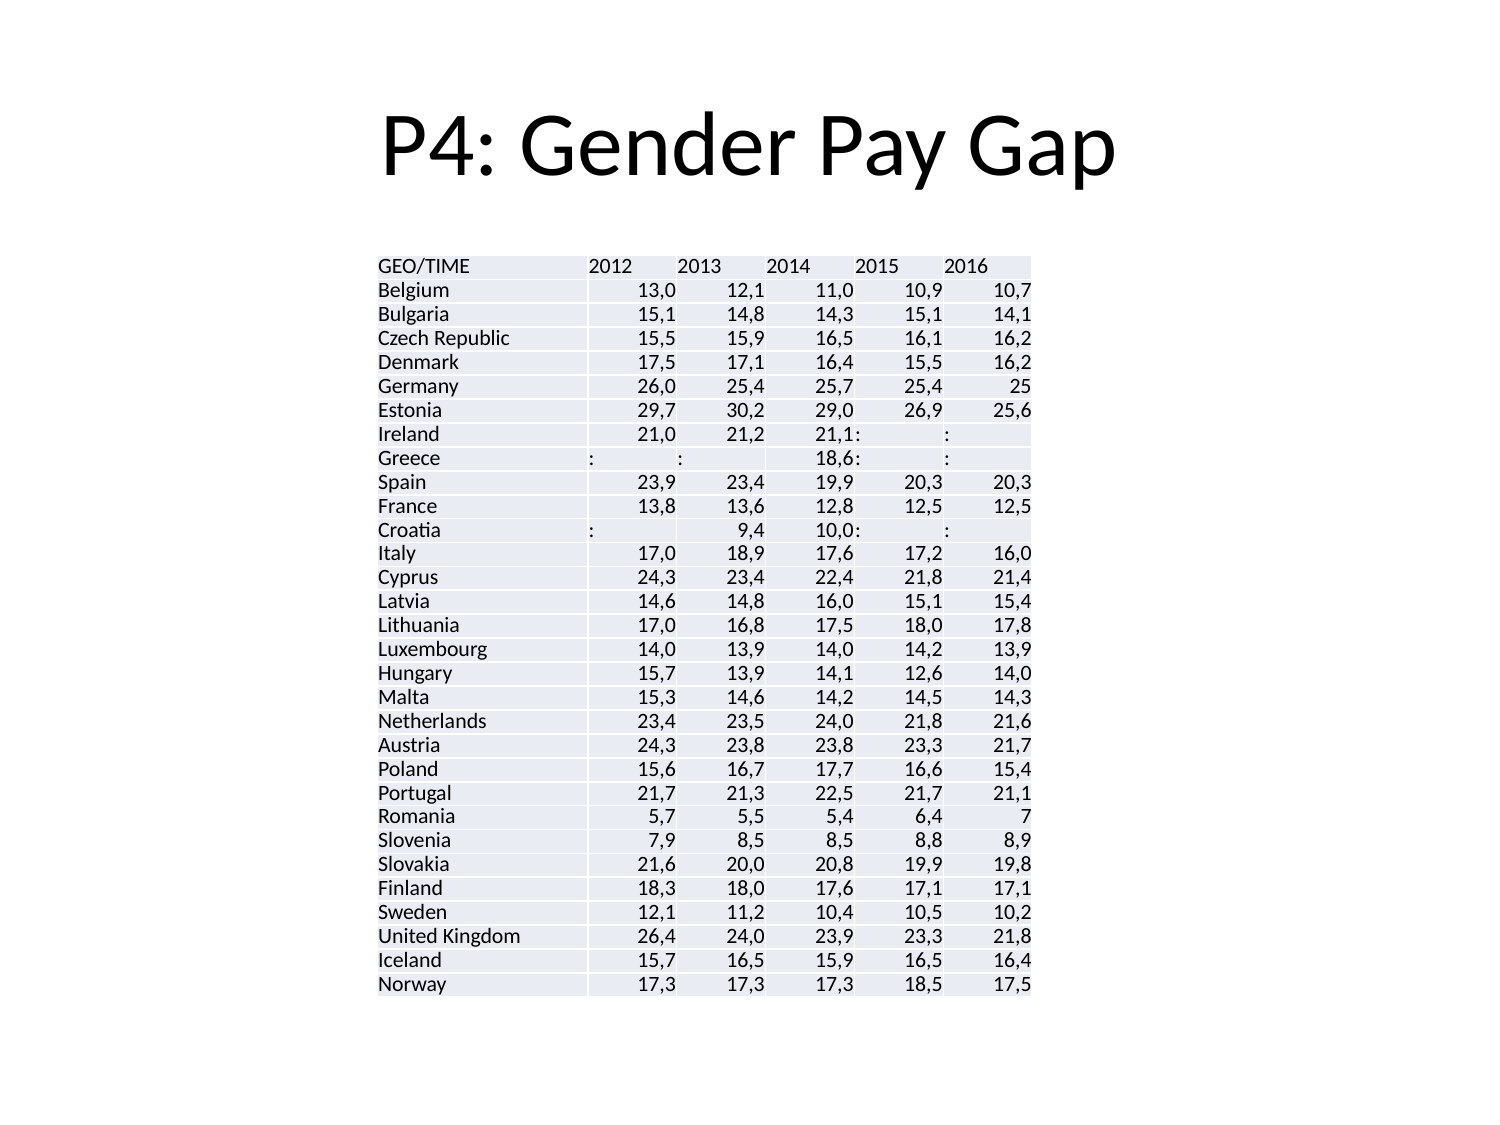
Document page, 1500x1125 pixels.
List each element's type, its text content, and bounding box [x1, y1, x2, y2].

table_cell 14,5 [855, 687, 943, 709]
table_cell 15,5 [589, 328, 676, 350]
table_cell Greece [378, 448, 587, 470]
table_cell 21,0 [589, 424, 676, 446]
table_cell 25,4 [677, 376, 765, 398]
table_cell 16,4 [766, 352, 854, 374]
table_cell : [944, 424, 1031, 446]
table_cell 18,6 [766, 448, 854, 470]
table_cell 5,5 [677, 806, 765, 829]
table_cell 14,2 [855, 639, 943, 661]
table_cell 23,9 [589, 472, 676, 494]
table_cell 13,0 [589, 280, 676, 302]
table_cell 21,4 [944, 567, 1031, 589]
table_cell 13,9 [677, 663, 765, 685]
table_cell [589, 854, 676, 876]
table_cell 26,0 [589, 376, 676, 398]
table_cell : [855, 448, 943, 470]
table_cell 17,0 [589, 615, 676, 637]
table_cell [378, 878, 587, 900]
table_cell 12,6 [855, 663, 943, 685]
table_cell 17,8 [944, 615, 1031, 637]
table_cell 14,6 [589, 591, 676, 613]
title P4: Gender Pay Gap [75, 45, 1425, 233]
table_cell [589, 950, 676, 972]
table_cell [855, 974, 943, 996]
table_cell 10,0 [766, 519, 854, 542]
table_cell 23,8 [677, 735, 765, 757]
table_cell 23,5 [677, 711, 765, 733]
table_cell : [855, 424, 943, 446]
table_cell 21,6 [944, 711, 1031, 733]
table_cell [677, 830, 765, 853]
table_cell 6,4 [855, 806, 943, 829]
table_cell Slovenia [378, 830, 587, 853]
table_cell 17,1 [677, 352, 765, 374]
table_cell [855, 950, 943, 972]
table_cell Malta [378, 687, 587, 709]
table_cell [944, 878, 1031, 900]
table_cell Denmark [378, 352, 587, 374]
table_cell 9,4 [677, 519, 765, 542]
table_cell Spain [378, 472, 587, 494]
table_cell 21,2 [677, 424, 765, 446]
table_cell : [589, 448, 676, 470]
table_cell 23,8 [766, 735, 854, 757]
table_cell 23,4 [589, 711, 676, 733]
table_cell 15,1 [855, 304, 943, 326]
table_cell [378, 902, 587, 924]
table_cell Cyprus [378, 567, 587, 589]
table_cell 23,4 [677, 567, 765, 589]
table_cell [855, 854, 943, 876]
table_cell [855, 902, 943, 924]
table_cell 14,1 [944, 304, 1031, 326]
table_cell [589, 926, 676, 948]
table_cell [944, 974, 1031, 996]
table_cell 21,7 [855, 783, 943, 805]
table_cell : [944, 519, 1031, 542]
table_cell 21,7 [944, 735, 1031, 757]
table_cell 21,7 [589, 783, 676, 805]
table_cell 14,0 [766, 639, 854, 661]
table_cell : [855, 519, 943, 542]
table_cell 23,4 [677, 472, 765, 494]
table_cell 20,3 [855, 472, 943, 494]
table_cell 13,8 [589, 496, 676, 518]
table_cell 30,2 [677, 400, 765, 422]
table_header 2012 [589, 256, 676, 279]
table_cell 26,9 [855, 400, 943, 422]
table_cell 13,9 [677, 639, 765, 661]
table_cell 21,8 [855, 711, 943, 733]
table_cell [677, 878, 765, 900]
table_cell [589, 974, 676, 996]
table_cell 21,1 [944, 783, 1031, 805]
table_cell Netherlands [378, 711, 587, 733]
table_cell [589, 878, 676, 900]
table_cell 12,8 [766, 496, 854, 518]
table_cell 11,0 [766, 280, 854, 302]
table_cell Germany [378, 376, 587, 398]
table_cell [378, 974, 587, 996]
table_cell 17,5 [766, 615, 854, 637]
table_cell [944, 950, 1031, 972]
table_cell 16,2 [944, 352, 1031, 374]
table_cell 23,3 [855, 735, 943, 757]
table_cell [766, 830, 854, 853]
table_cell 14,6 [677, 687, 765, 709]
table_cell 14,3 [766, 304, 854, 326]
table_cell 16,8 [677, 615, 765, 637]
table_cell 17,0 [589, 543, 676, 566]
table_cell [589, 902, 676, 924]
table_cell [378, 950, 587, 972]
table_cell 15,7 [589, 663, 676, 685]
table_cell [766, 878, 854, 900]
table_cell Estonia [378, 400, 587, 422]
table_cell France [378, 496, 587, 518]
table_cell 24,0 [766, 711, 854, 733]
table_cell 17,7 [766, 759, 854, 781]
table_cell 16,6 [855, 759, 943, 781]
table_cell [766, 854, 854, 876]
table_cell 15,4 [944, 759, 1031, 781]
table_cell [677, 902, 765, 924]
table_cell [378, 854, 587, 876]
table_cell 18,9 [677, 543, 765, 566]
table_cell Latvia [378, 591, 587, 613]
table_cell 10,9 [855, 280, 943, 302]
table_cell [855, 926, 943, 948]
table_cell Romania [378, 806, 587, 829]
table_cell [944, 926, 1031, 948]
table_cell 13,9 [944, 639, 1031, 661]
table_cell Croatia [378, 519, 587, 542]
table_cell 14,8 [677, 591, 765, 613]
table_cell 15,4 [944, 591, 1031, 613]
table_cell Czech Republic [378, 328, 587, 350]
table_cell 15,3 [589, 687, 676, 709]
table_cell 19,9 [766, 472, 854, 494]
table_cell 16,2 [944, 328, 1031, 350]
table_cell 25,4 [855, 376, 943, 398]
table_cell 21,3 [677, 783, 765, 805]
table_cell 7 [944, 806, 1031, 829]
table_cell 15,6 [589, 759, 676, 781]
table_cell 15,1 [855, 591, 943, 613]
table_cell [766, 950, 854, 972]
table_cell 12,5 [855, 496, 943, 518]
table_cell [766, 902, 854, 924]
table_cell 29,0 [766, 400, 854, 422]
table_cell 17,5 [589, 352, 676, 374]
table_cell Belgium [378, 280, 587, 302]
table_cell Lithuania [378, 615, 587, 637]
table_header GEO/TIME [378, 256, 587, 279]
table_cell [677, 854, 765, 876]
table_cell Portugal [378, 783, 587, 805]
table_cell : [944, 448, 1031, 470]
table_cell 14,0 [589, 639, 676, 661]
table_cell 25,7 [766, 376, 854, 398]
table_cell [944, 830, 1031, 853]
table_cell 14,8 [677, 304, 765, 326]
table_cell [378, 926, 587, 948]
table_cell 20,3 [944, 472, 1031, 494]
table_cell 5,7 [589, 806, 676, 829]
table_cell 22,4 [766, 567, 854, 589]
table_cell 25,6 [944, 400, 1031, 422]
table_cell 18,0 [855, 615, 943, 637]
table_cell 14,1 [766, 663, 854, 685]
table_header 2014 [766, 256, 854, 279]
table_cell 17,2 [855, 543, 943, 566]
table_cell Italy [378, 543, 587, 566]
table_cell 29,7 [589, 400, 676, 422]
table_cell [944, 902, 1031, 924]
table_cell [944, 854, 1031, 876]
table_cell 15,1 [589, 304, 676, 326]
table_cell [855, 830, 943, 853]
table_cell 16,1 [855, 328, 943, 350]
table_cell 15,9 [677, 328, 765, 350]
table_cell Bulgaria [378, 304, 587, 326]
table_cell Luxembourg [378, 639, 587, 661]
table_cell : [677, 448, 765, 470]
table_cell 24,3 [589, 735, 676, 757]
table_cell 14,3 [944, 687, 1031, 709]
table_cell 5,4 [766, 806, 854, 829]
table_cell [677, 950, 765, 972]
table_cell 16,0 [944, 543, 1031, 566]
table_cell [677, 974, 765, 996]
table_cell 14,0 [944, 663, 1031, 685]
table_cell 12,5 [944, 496, 1031, 518]
table_cell 25 [944, 376, 1031, 398]
table_cell 16,5 [766, 328, 854, 350]
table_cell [855, 878, 943, 900]
table_header 2015 [855, 256, 943, 279]
table_cell 10,7 [944, 280, 1031, 302]
table_cell 15,5 [855, 352, 943, 374]
table_cell 16,0 [766, 591, 854, 613]
table_cell Poland [378, 759, 587, 781]
table_cell 14,2 [766, 687, 854, 709]
table_cell Ireland [378, 424, 587, 446]
table_header 2016 [944, 256, 1031, 279]
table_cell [589, 830, 676, 853]
table_cell 17,6 [766, 543, 854, 566]
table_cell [677, 926, 765, 948]
table_cell 16,7 [677, 759, 765, 781]
table_cell Hungary [378, 663, 587, 685]
table_cell 22,5 [766, 783, 854, 805]
table_cell 12,1 [677, 280, 765, 302]
table_header 2013 [677, 256, 765, 279]
table_cell 21,1 [766, 424, 854, 446]
table_cell 24,3 [589, 567, 676, 589]
table_cell 13,6 [677, 496, 765, 518]
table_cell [766, 974, 854, 996]
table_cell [766, 926, 854, 948]
table_cell Austria [378, 735, 587, 757]
table_cell : [589, 519, 676, 542]
table_cell 21,8 [855, 567, 943, 589]
